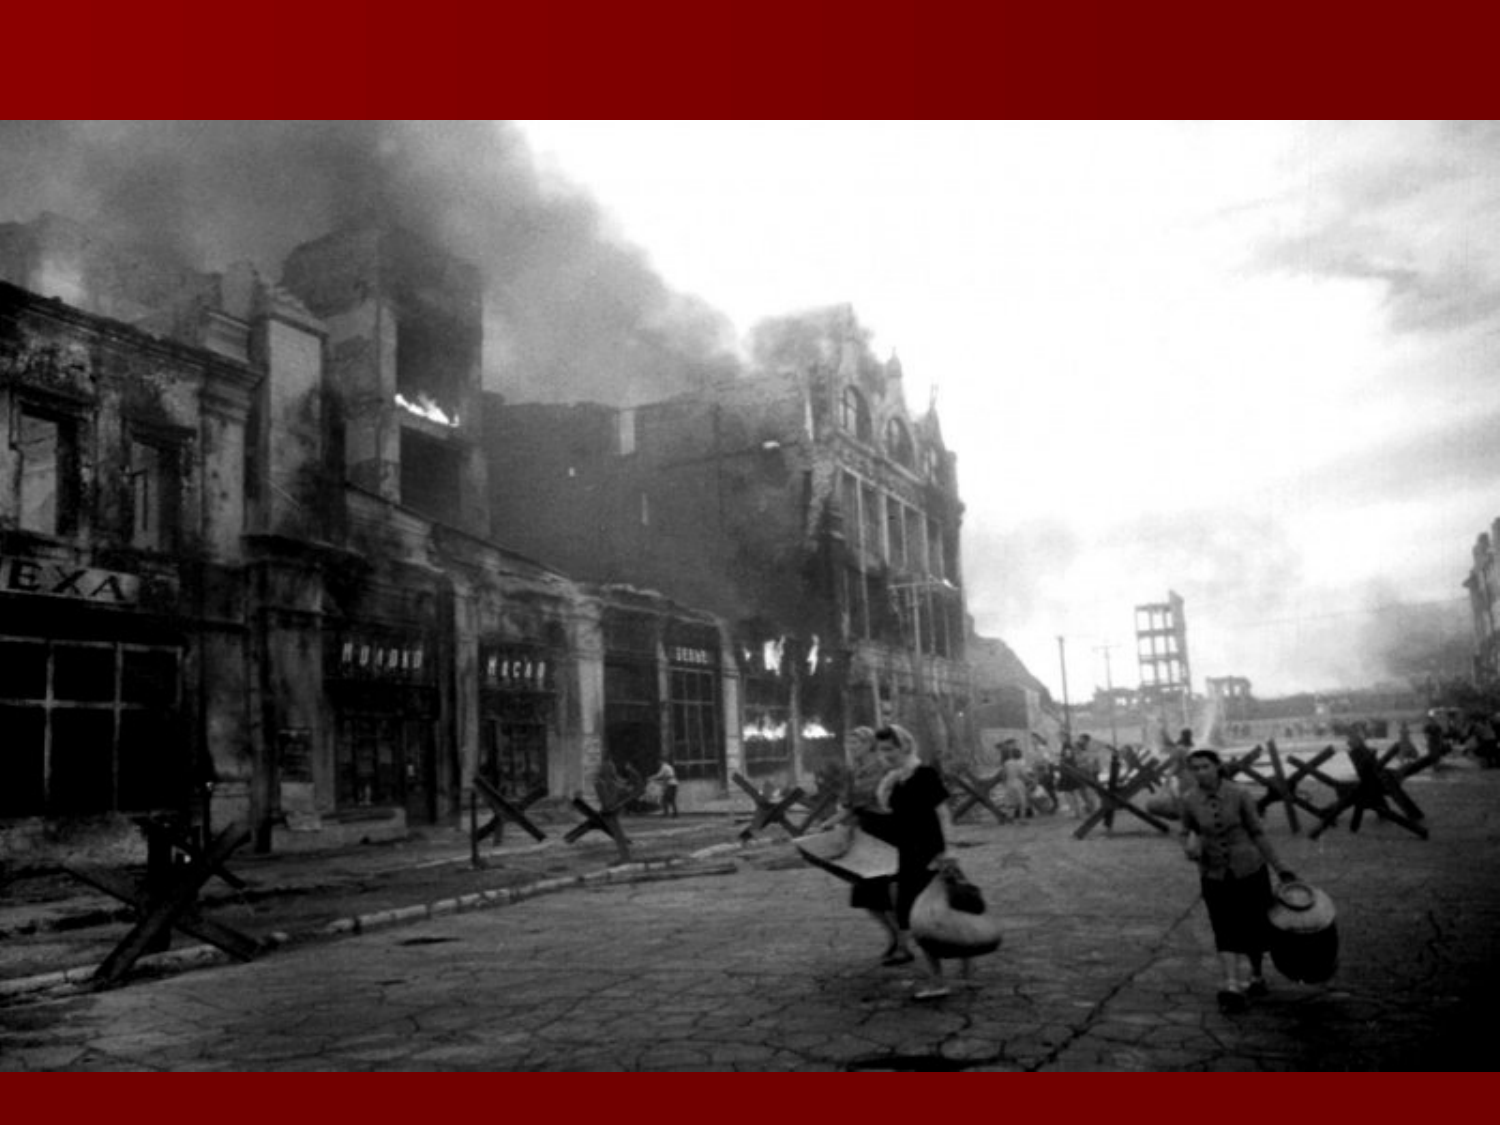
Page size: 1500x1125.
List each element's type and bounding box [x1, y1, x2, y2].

picture [0, 120, 1500, 1072]
